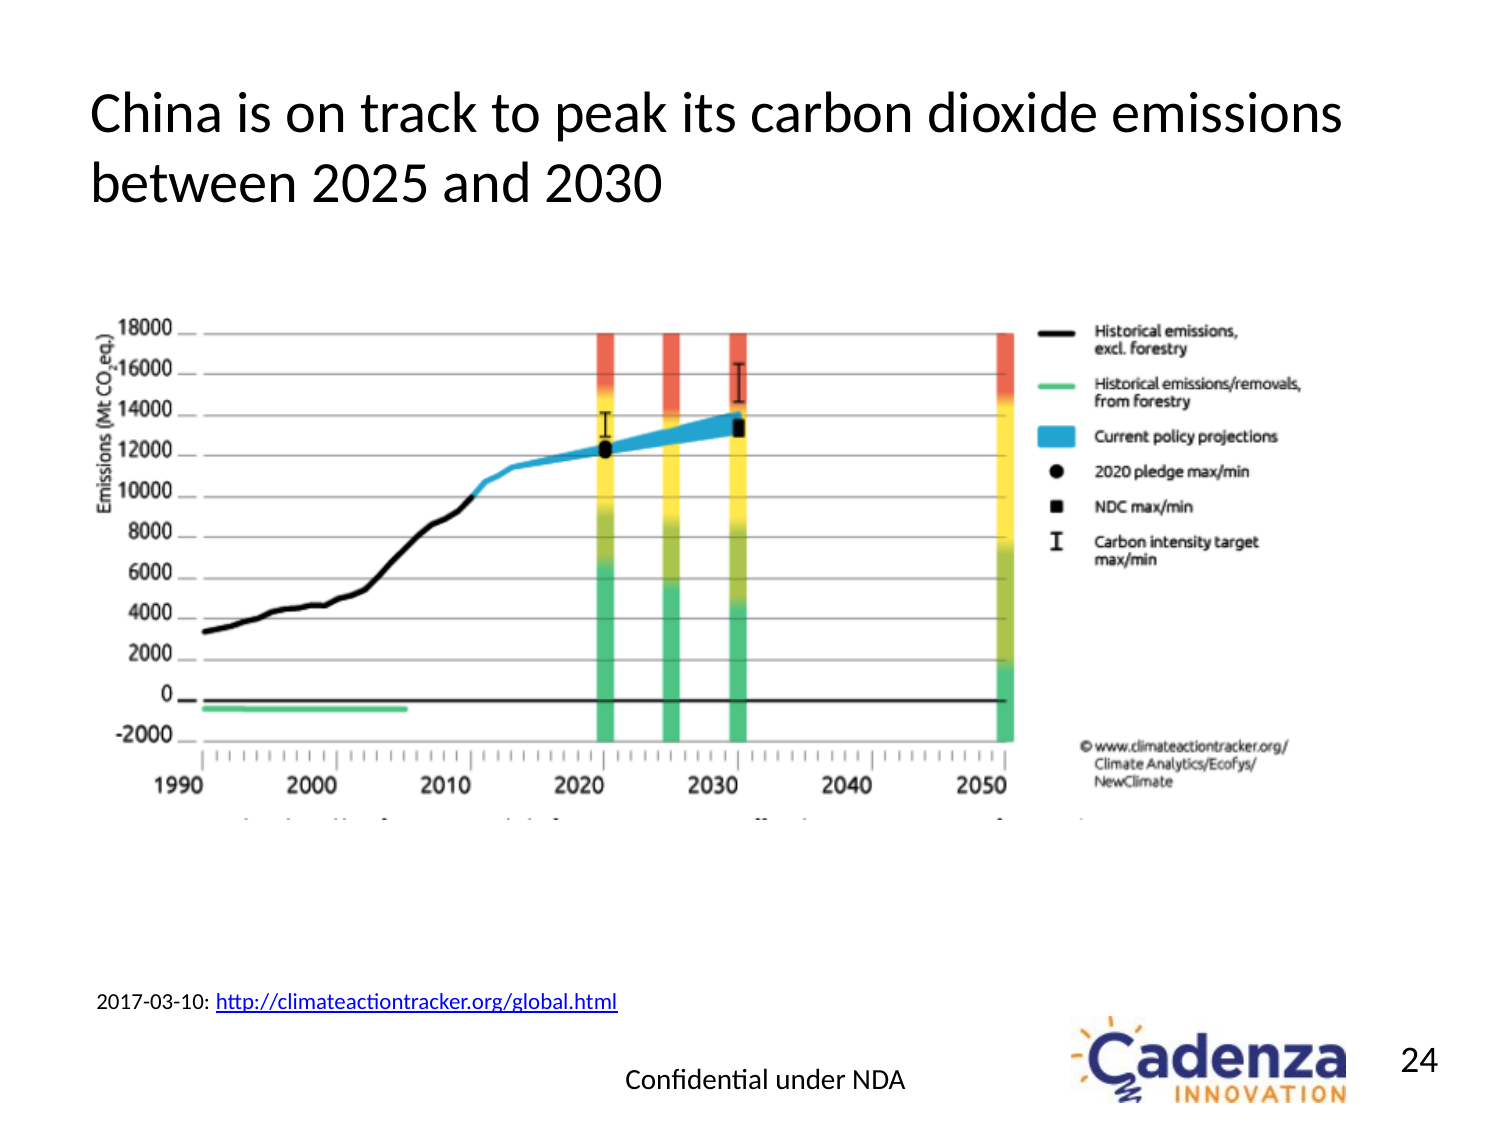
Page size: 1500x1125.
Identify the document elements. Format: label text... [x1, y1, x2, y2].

picture [87, 305, 1310, 820]
title China is on track to peak its carbon dioxide emissions between 2025 and 2030 [75, 50, 1425, 238]
text_box 2017-03-10: http://climateactiontracker.org/global.html [81, 979, 1338, 1022]
picture [1071, 1016, 1346, 1103]
text_box 24 [1087, 1027, 1454, 1088]
